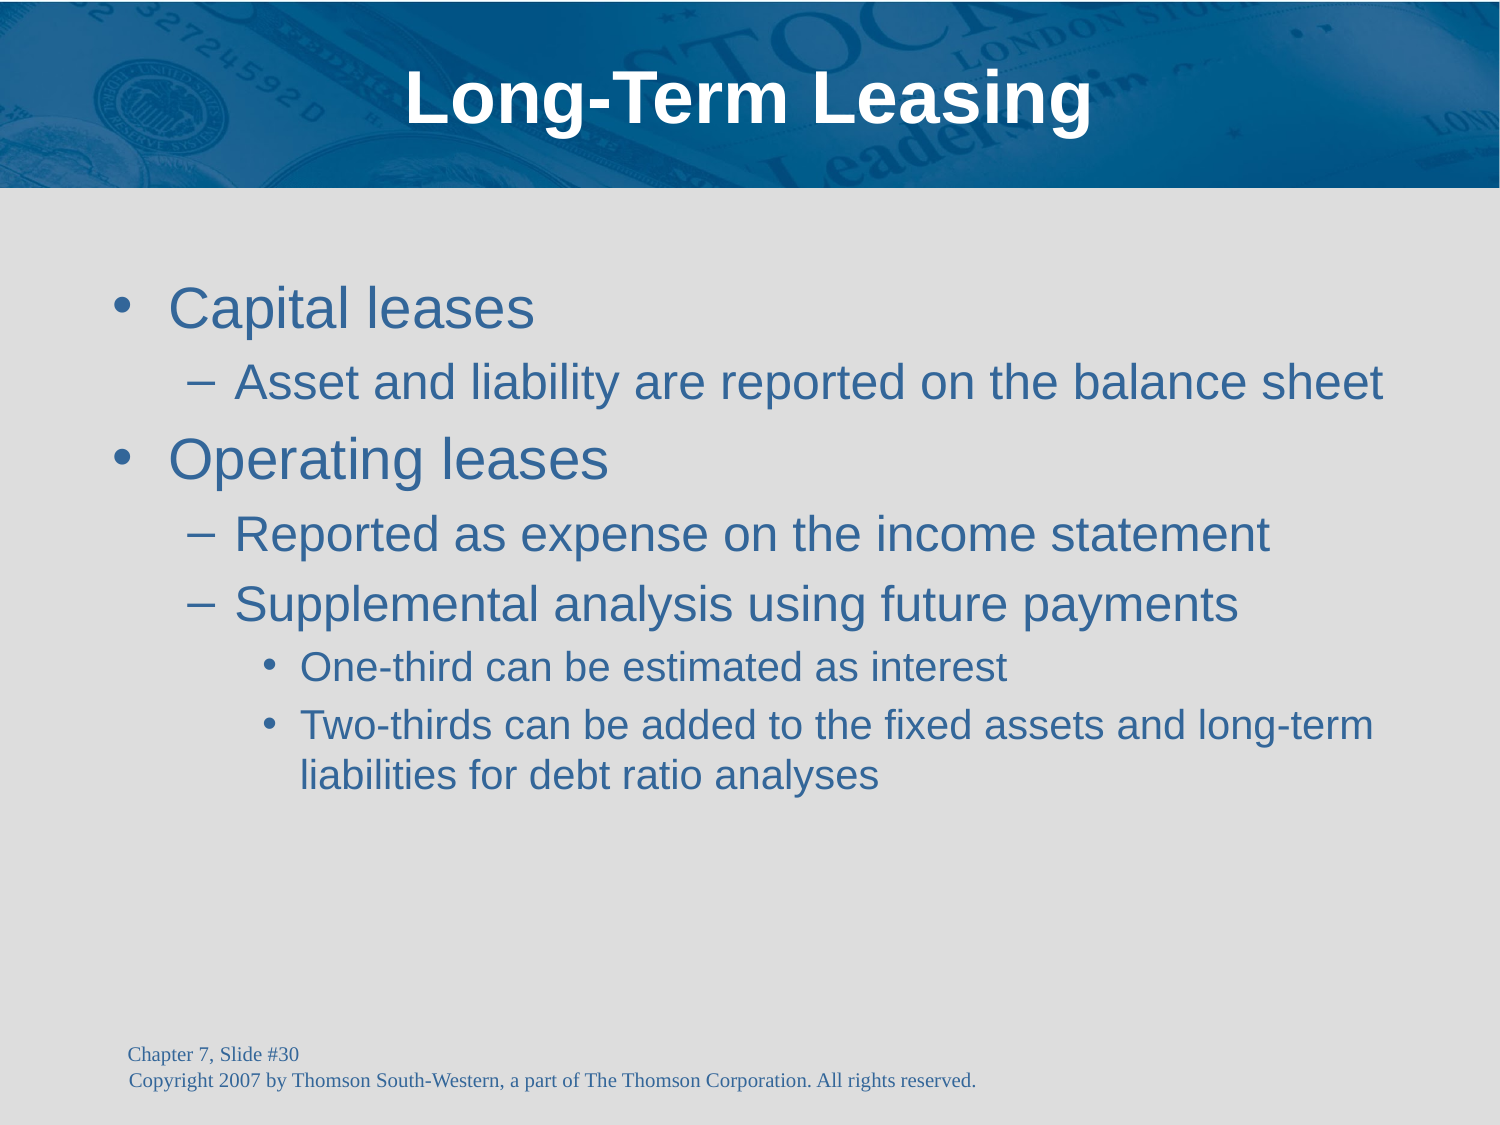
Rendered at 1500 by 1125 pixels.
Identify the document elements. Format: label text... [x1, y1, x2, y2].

slide_number Chapter 7, Slide #‹#› [112, 1032, 638, 1108]
list Capital leases Asset and liability are reported on the balance sheet Operating leases Reported as expense on the income statement Supplemental analysis using future payments One-third can be estimated as interest Two-thirds can be added to the fixed assets and long-term liabilities for debt ratio analyses [97, 262, 1400, 938]
footer Copyright 2007 by Thomson South-Western, a part of The Thomson Corporation. All rights reserved. [638, 1059, 1275, 1097]
title Long-Term Leasing [0, 0, 1500, 188]
